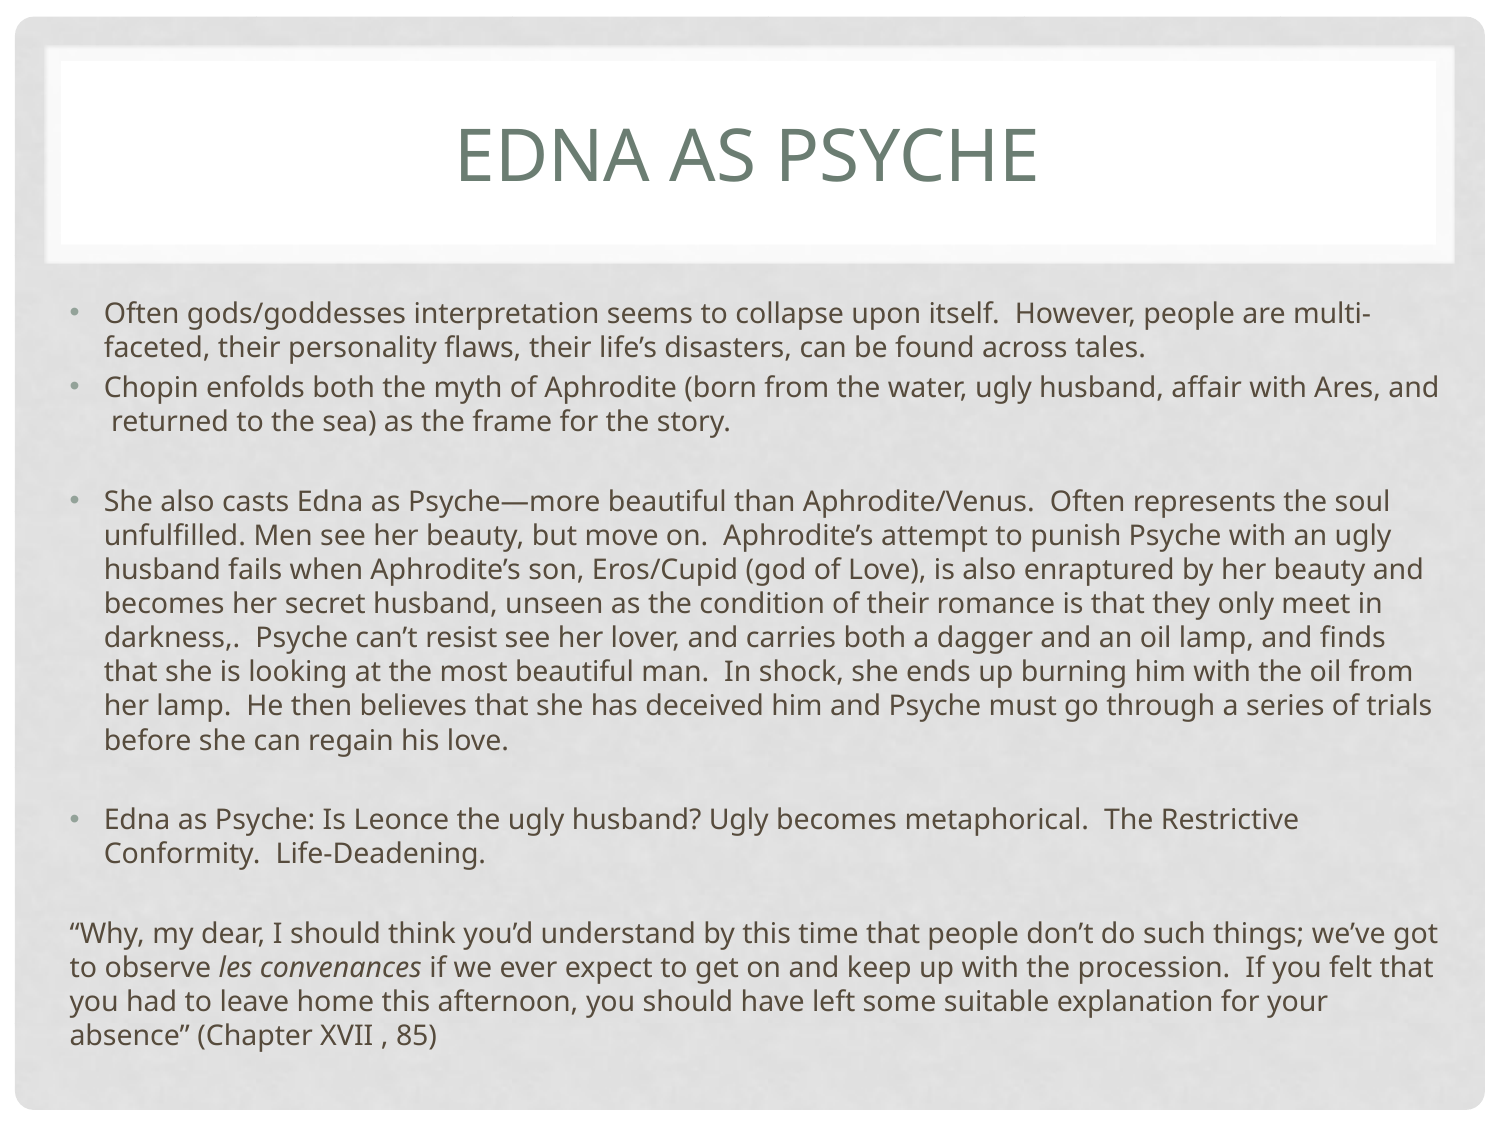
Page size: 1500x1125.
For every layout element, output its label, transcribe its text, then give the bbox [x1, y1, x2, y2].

list Often gods/goddesses interpretation seems to collapse upon itself. However, people are multi-faceted, their personality flaws, their life’s disasters, can be found across tales. Chopin enfolds both the myth of Aphrodite (born from the water, ugly husband, affair with Ares, and returned to the sea) as the frame for the story. She also casts Edna as Psyche—more beautiful than Aphrodite/Venus. Often represents the soul unfulfilled. Men see her beauty, but move on. Aphrodite’s attempt to punish Psyche with an ugly husband fails when Aphrodite’s son, Eros/Cupid (god of Love), is also enraptured by her beauty and becomes her secret husband, unseen as the condition of their romance is that they only meet in darkness,. Psyche can’t resist see her lover, and carries both a dagger and an oil lamp, and finds that she is looking at the most beautiful man. In shock, she ends up burning him with the oil from her lamp. He then believes that she has deceived him and Psyche must go through a series of trials before she can regain his love. Edna as Psyche: Is Leonce the ugly husband? Ugly becomes metaphorical. The Restrictive Conformity. Life-Deadening. “Why, my dear, I should think you’d understand by this time that people don’t do such things; we’ve got to observe les convenances if we ever expect to get on and keep up with the procession. If you felt that you had to leave home this afternoon, you should have left some suitable explanation for your absence” (Chapter XVII , 85) [37, 287, 1463, 1100]
title Edna as Psyche [69, 66, 1425, 238]
